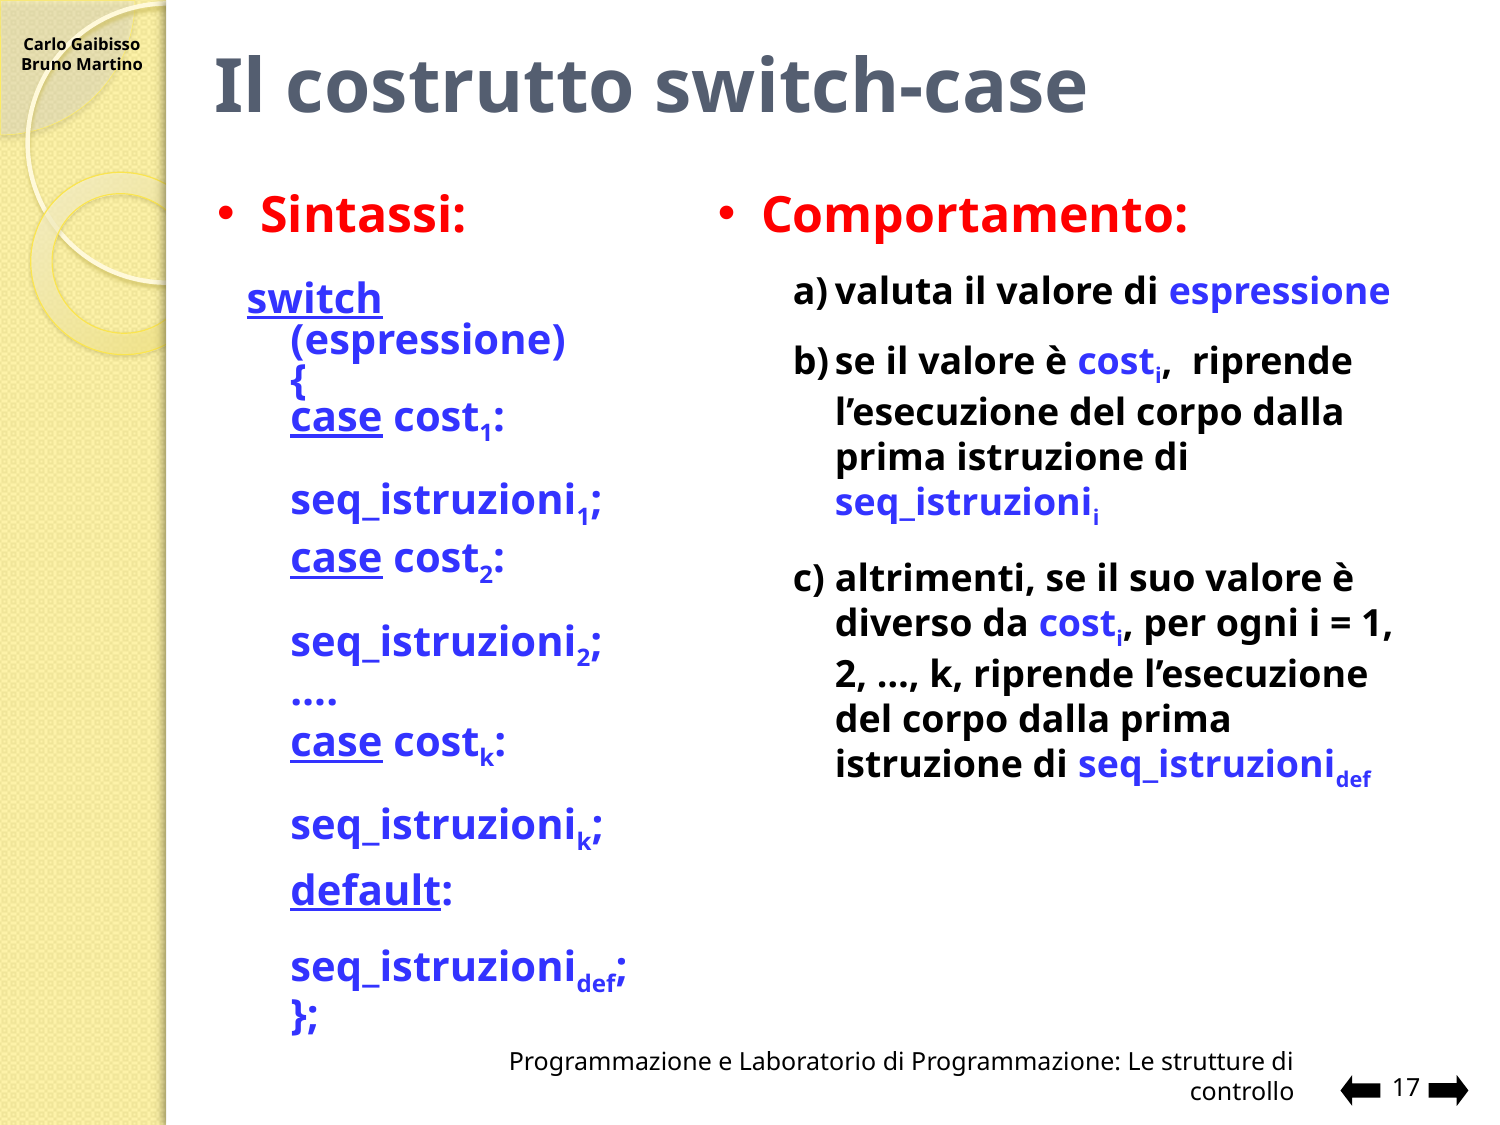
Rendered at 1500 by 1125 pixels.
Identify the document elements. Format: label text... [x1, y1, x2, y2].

text_box Comportamento: valuta il valore di espressione se il valore è costi, riprende l’esecuzione del corpo dalla prima istruzione di seq_istruzionii altrimenti, se il suo valore è diverso da costi, per ogni i = 1, 2, …, k, riprende l’esecuzione del corpo dalla prima istruzione di seq_istruzionidef [703, 174, 1418, 921]
text_box Sintassi: switch (espressione) { case cost1: seq_istruzioni1; case cost2: seq_istruzioni2; …. case costk: seq_istruzionik; default: seq_istruzionidef; }; [202, 174, 683, 1046]
footer Programmazione e Laboratorio di Programmazione: Le strutture di controllo [431, 1034, 1310, 1113]
slide_number 17 [1324, 1034, 1488, 1113]
title Il costrutto switch-case [199, 29, 1430, 136]
